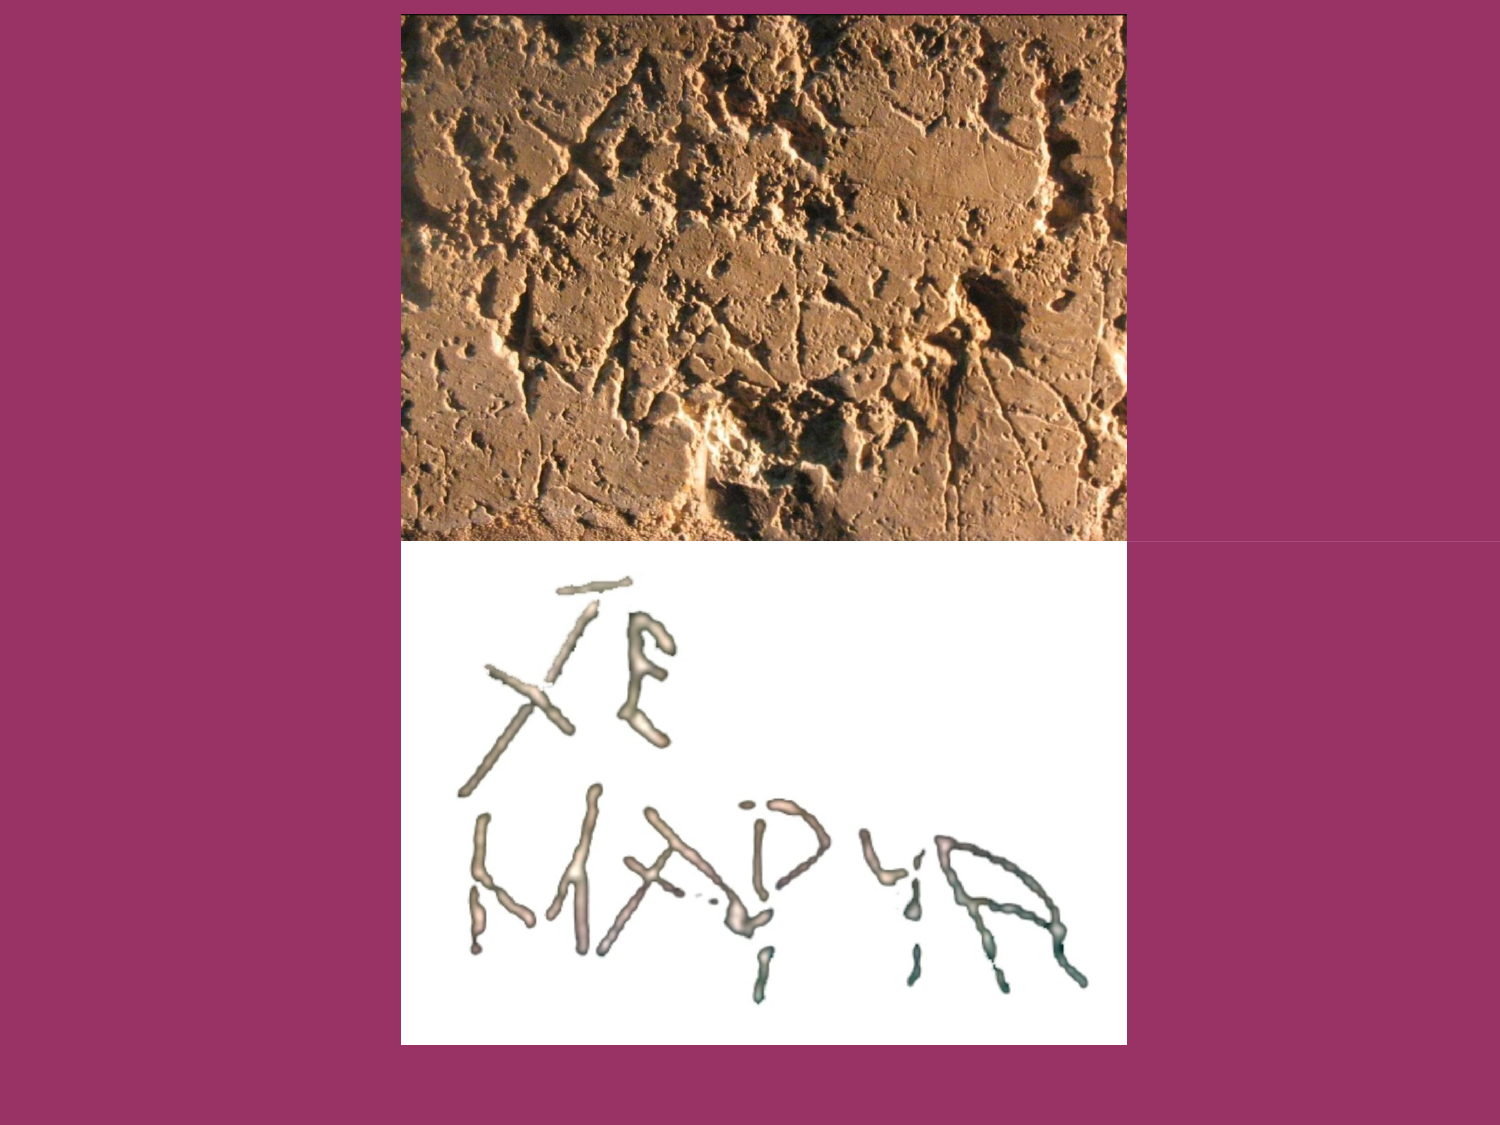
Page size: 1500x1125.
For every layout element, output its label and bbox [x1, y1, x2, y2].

text_box [401, 12, 1500, 88]
picture [401, 14, 1127, 1045]
